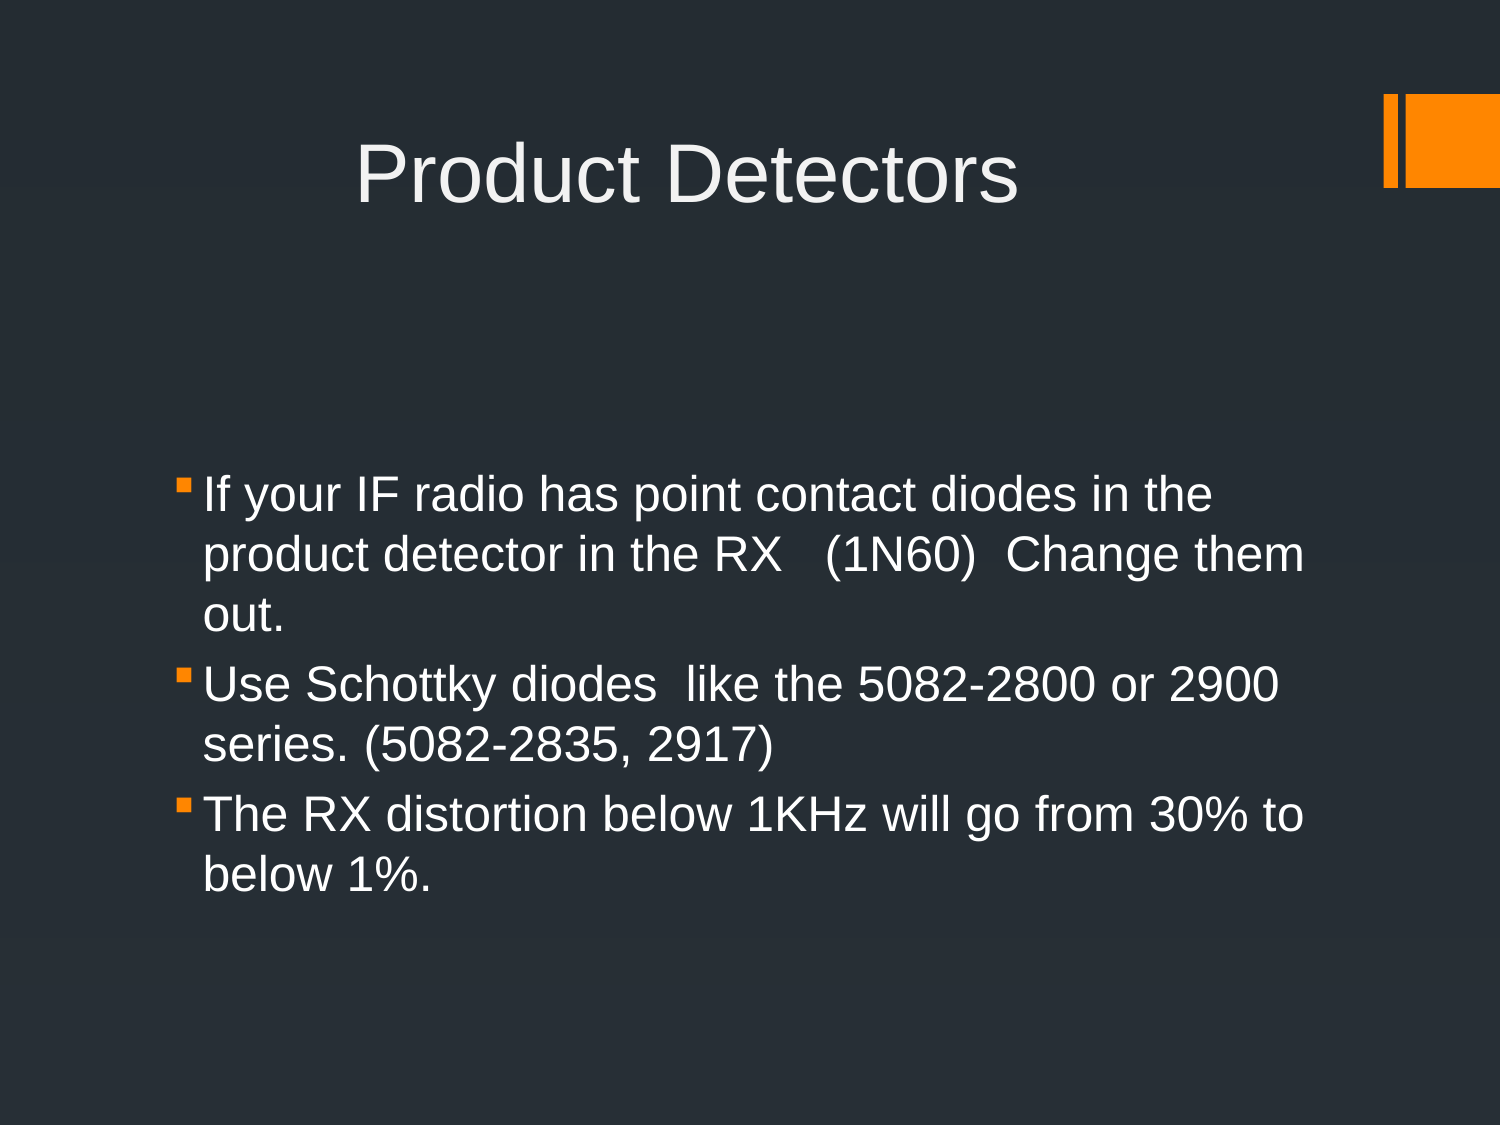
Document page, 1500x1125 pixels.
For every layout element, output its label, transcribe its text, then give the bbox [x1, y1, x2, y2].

title Product Detectors [87, 37, 1288, 227]
list If your IF radio has point contact diodes in the product detector in the RX (1N60) Change them out. Use Schottky diodes like the 5082-2800 or 2900 series. (5082-2835, 2917) The RX distortion below 1KHz will go from 30% to below 1%. [150, 454, 1350, 1035]
